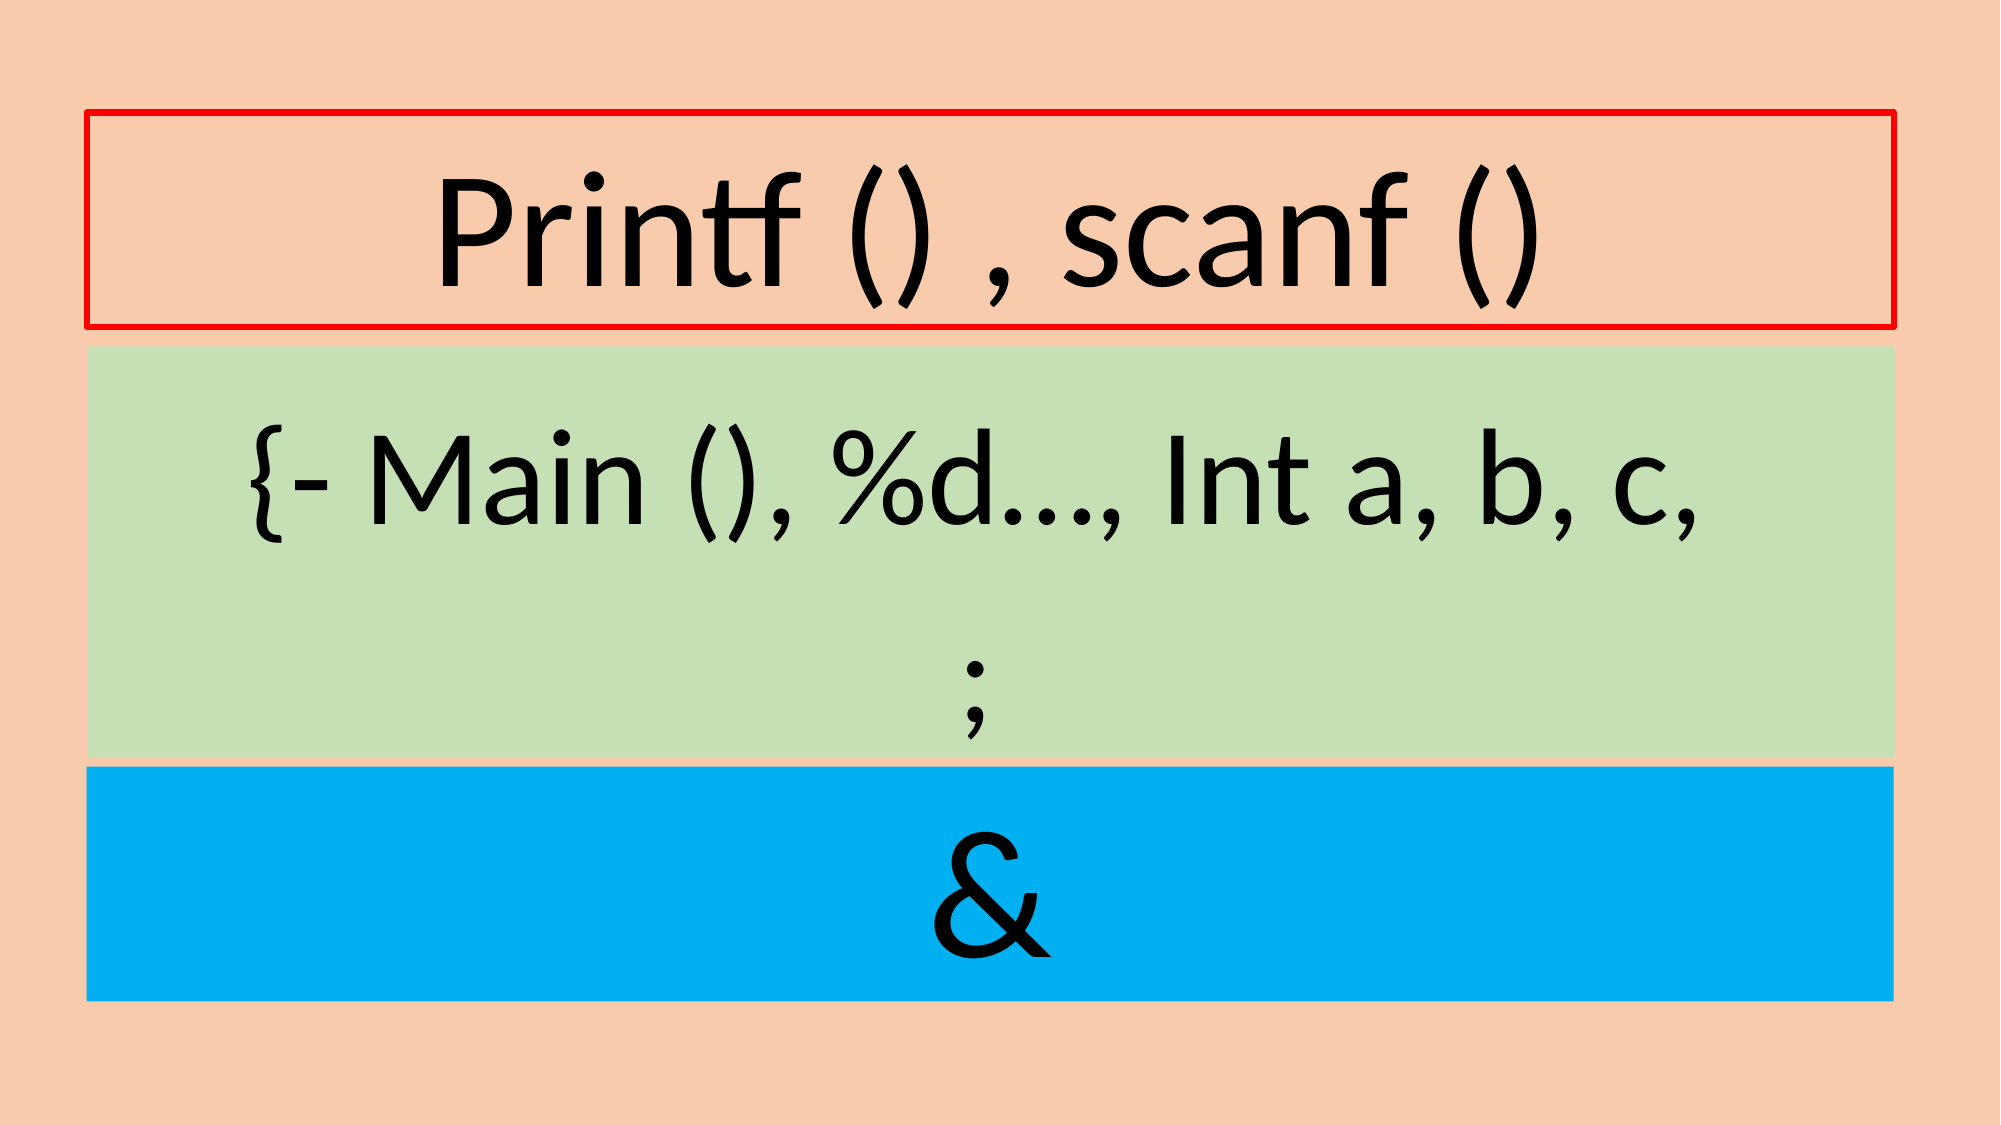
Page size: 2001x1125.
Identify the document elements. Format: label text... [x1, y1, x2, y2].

text_box {- Main (), %d…, Int a, b, c, ; [87, 346, 1895, 757]
text_box & [86, 766, 1894, 1002]
text_box Printf () , scanf () [86, 112, 1894, 328]
